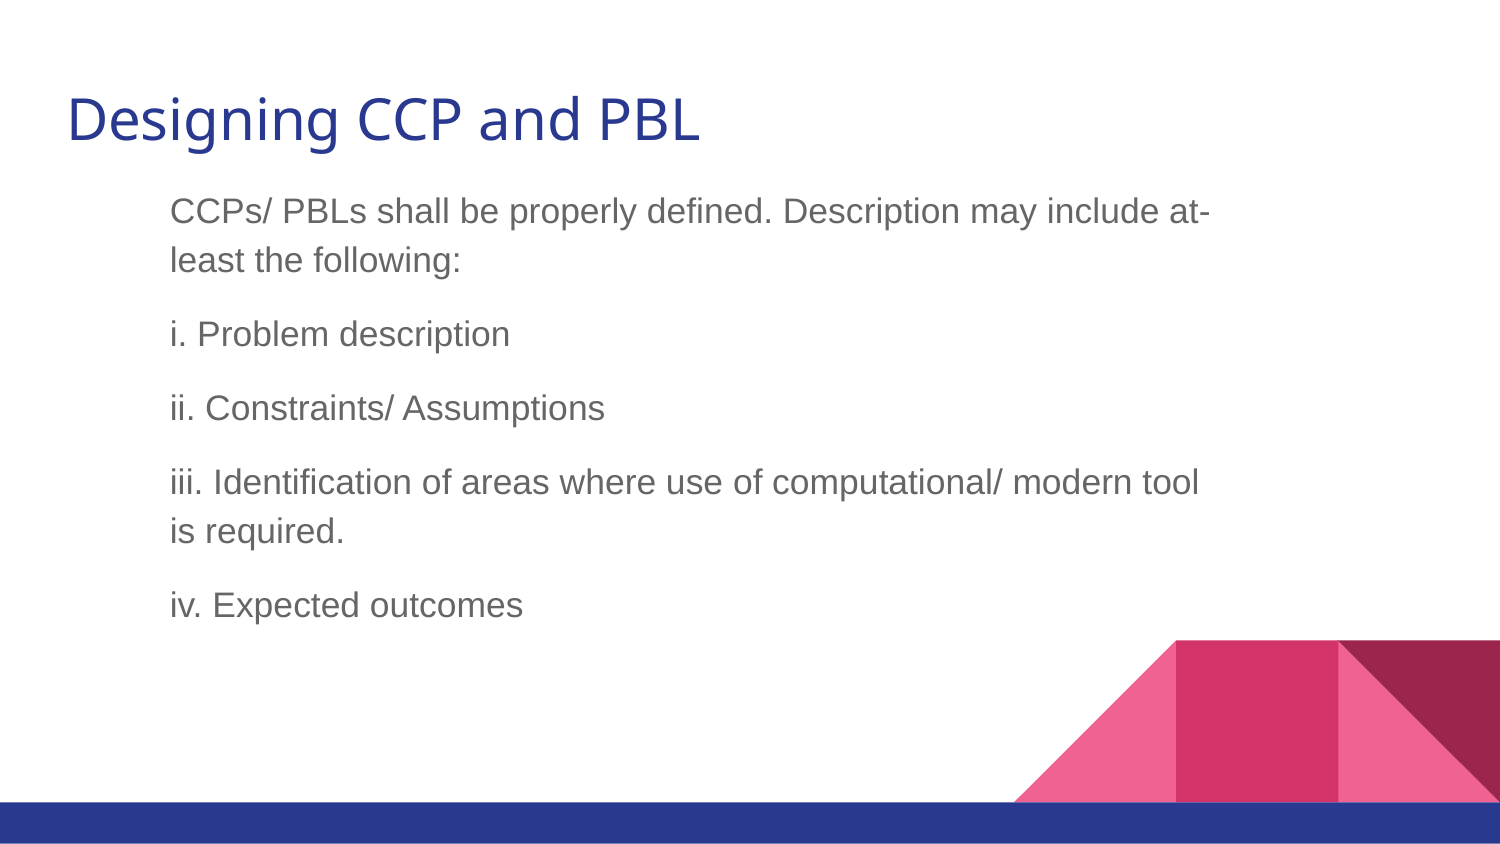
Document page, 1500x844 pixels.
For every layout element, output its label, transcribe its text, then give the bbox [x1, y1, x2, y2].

title Designing CCP and PBL [51, 67, 1449, 167]
list CCPs/ PBLs shall be properly defined. Description may include at-least the following: i. Problem description ii. Constraints/ Assumptions iii. Identification of areas where use of computational/ modern tool is required. iv. Expected outcomes [79, 166, 1234, 584]
